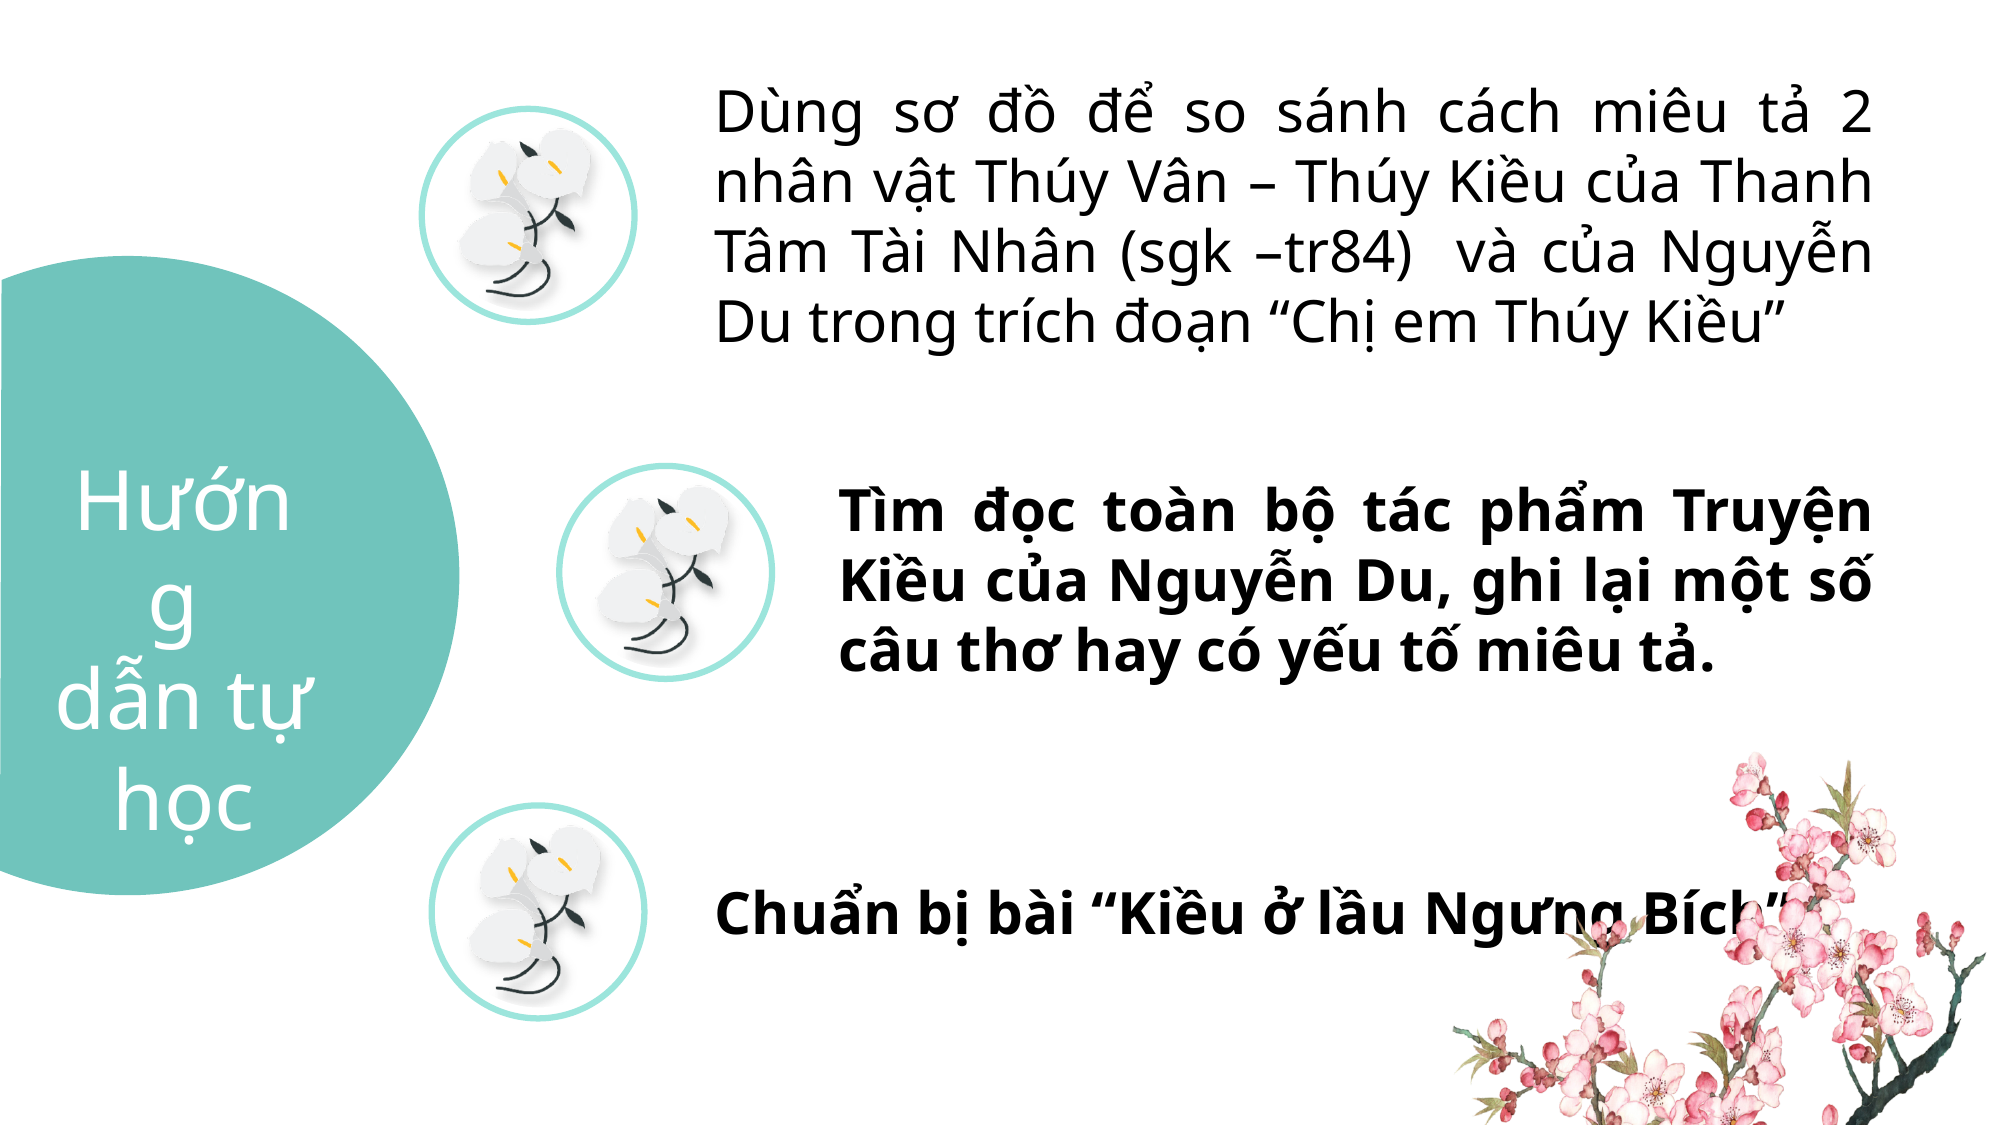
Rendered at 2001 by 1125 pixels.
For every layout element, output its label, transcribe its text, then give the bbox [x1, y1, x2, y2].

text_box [421, 108, 635, 322]
picture [1452, 729, 2001, 1125]
text_box Tìm đọc toàn bộ tác phẩm Truyện Kiều của Nguyễn Du, ghi lại một số câu thơ hay có yếu tố miêu tả. [823, 465, 1890, 691]
text_box Hướng dẫn tự học [37, 439, 330, 854]
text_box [559, 465, 773, 679]
text_box Chuẩn bị bài “Kiều ở lầu Ngưng Bích” [699, 868, 1452, 954]
text_box [0, 255, 460, 896]
text_box Dùng sơ đồ để so sánh cách miêu tả 2 nhân vật Thúy Vân – Thúy Kiều của Thanh Tâm Tài Nhân (sgk –tr84) và của Nguyễn Du trong trích đoạn “Chị em Thúy Kiều” [699, 66, 1889, 362]
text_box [431, 805, 645, 1019]
